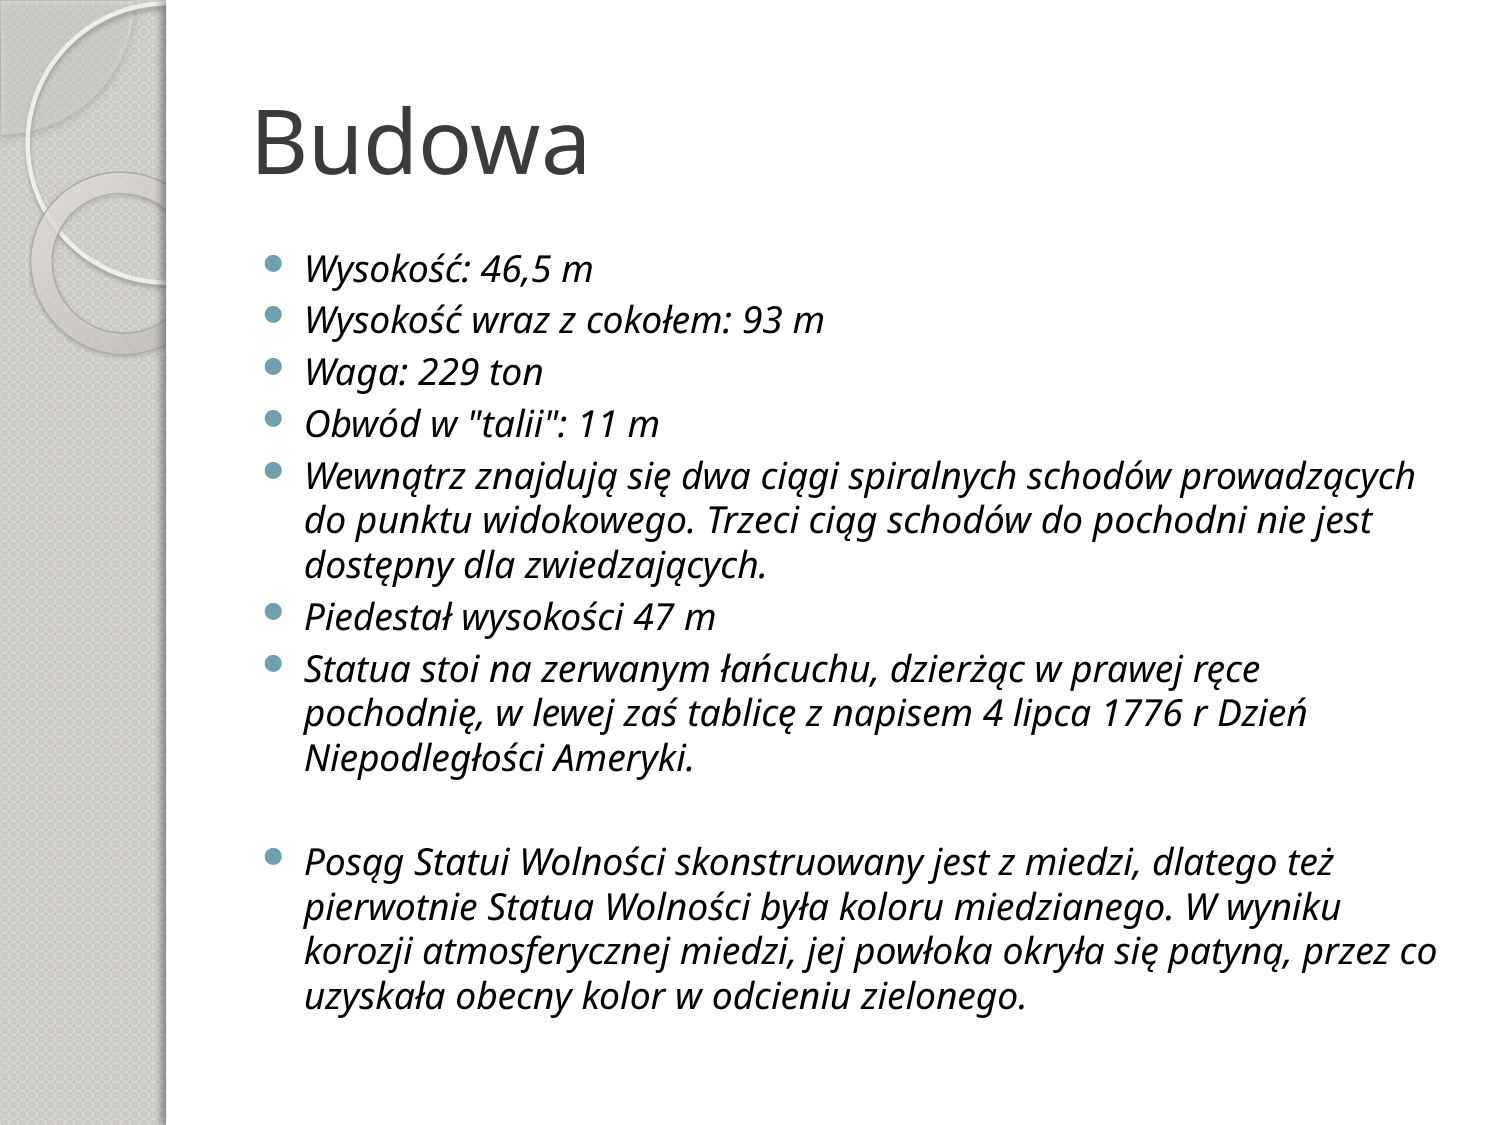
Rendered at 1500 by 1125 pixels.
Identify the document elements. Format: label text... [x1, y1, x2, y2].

list Wysokość: 46,5 m Wysokość wraz z cokołem: 93 m Waga: 229 ton Obwód w "talii": 11 m Wewnątrz znajdują się dwa ciągi spiralnych schodów prowadzących do punktu widokowego. Trzeci ciąg schodów do pochodni nie jest dostępny dla zwiedzających. Piedestał wysokości 47 m Statua stoi na zerwanym łańcuchu, dzierżąc w prawej ręce pochodnię, w lewej zaś tablicę z napisem 4 lipca 1776 r Dzień Niepodległości Ameryki. Posąg Statui Wolności skonstruowany jest z miedzi, dlatego też pierwotnie Statua Wolności była koloru miedzianego. W wyniku korozji atmosferycznej miedzi, jej powłoka okryła się patyną, przez co uzyskała obecny kolor w odcieniu zielonego. [235, 237, 1466, 1025]
title Budowa [235, 45, 1466, 233]
